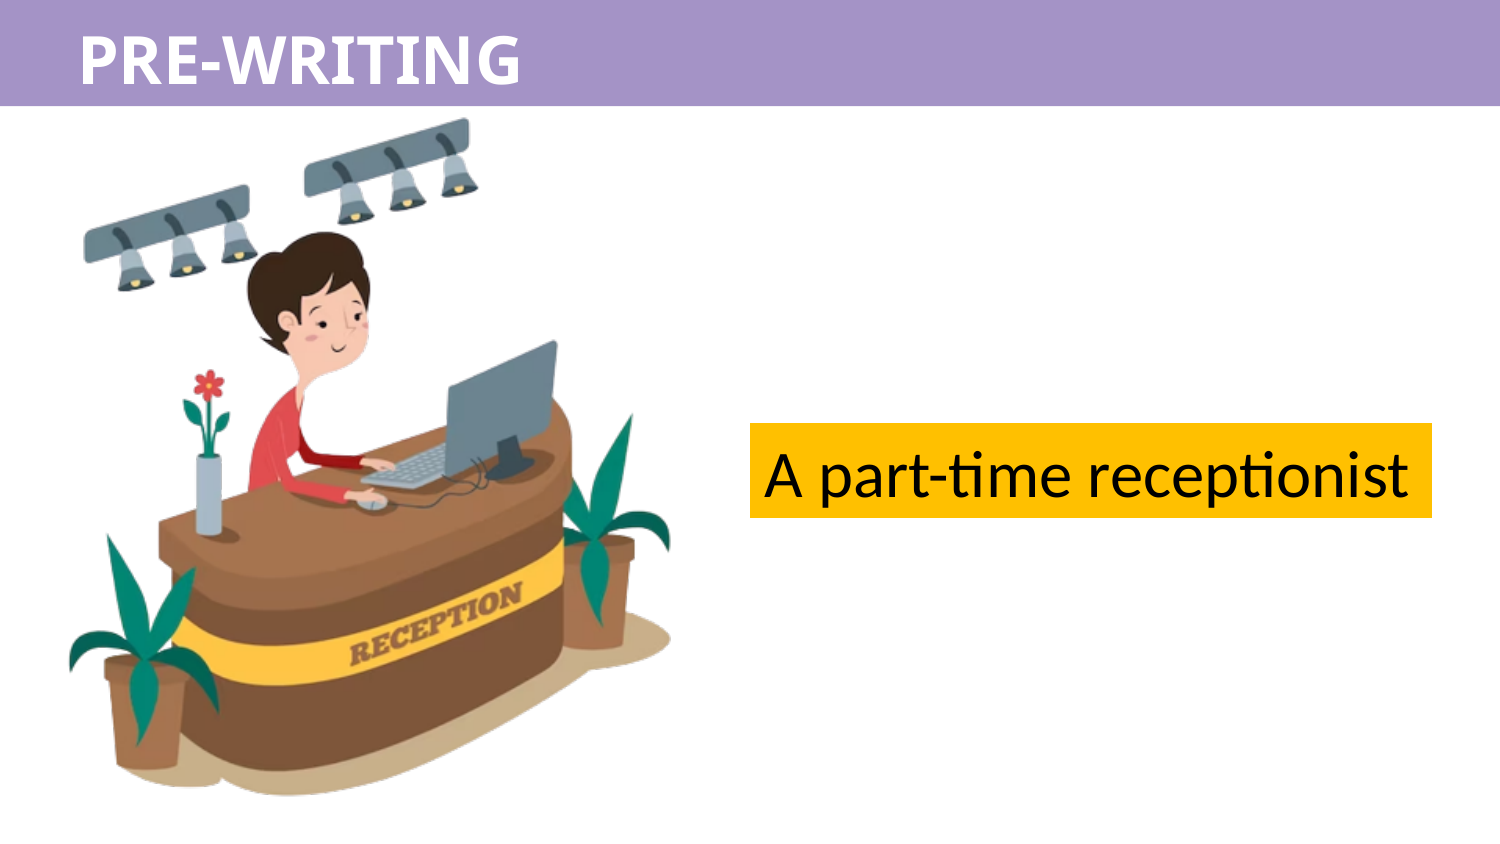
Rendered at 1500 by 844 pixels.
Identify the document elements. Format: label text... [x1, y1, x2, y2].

text_box PRE-WRITING [62, 10, 625, 105]
picture [63, 116, 681, 800]
text_box [0, 0, 1500, 107]
text_box A part-time receptionist [750, 423, 1432, 518]
